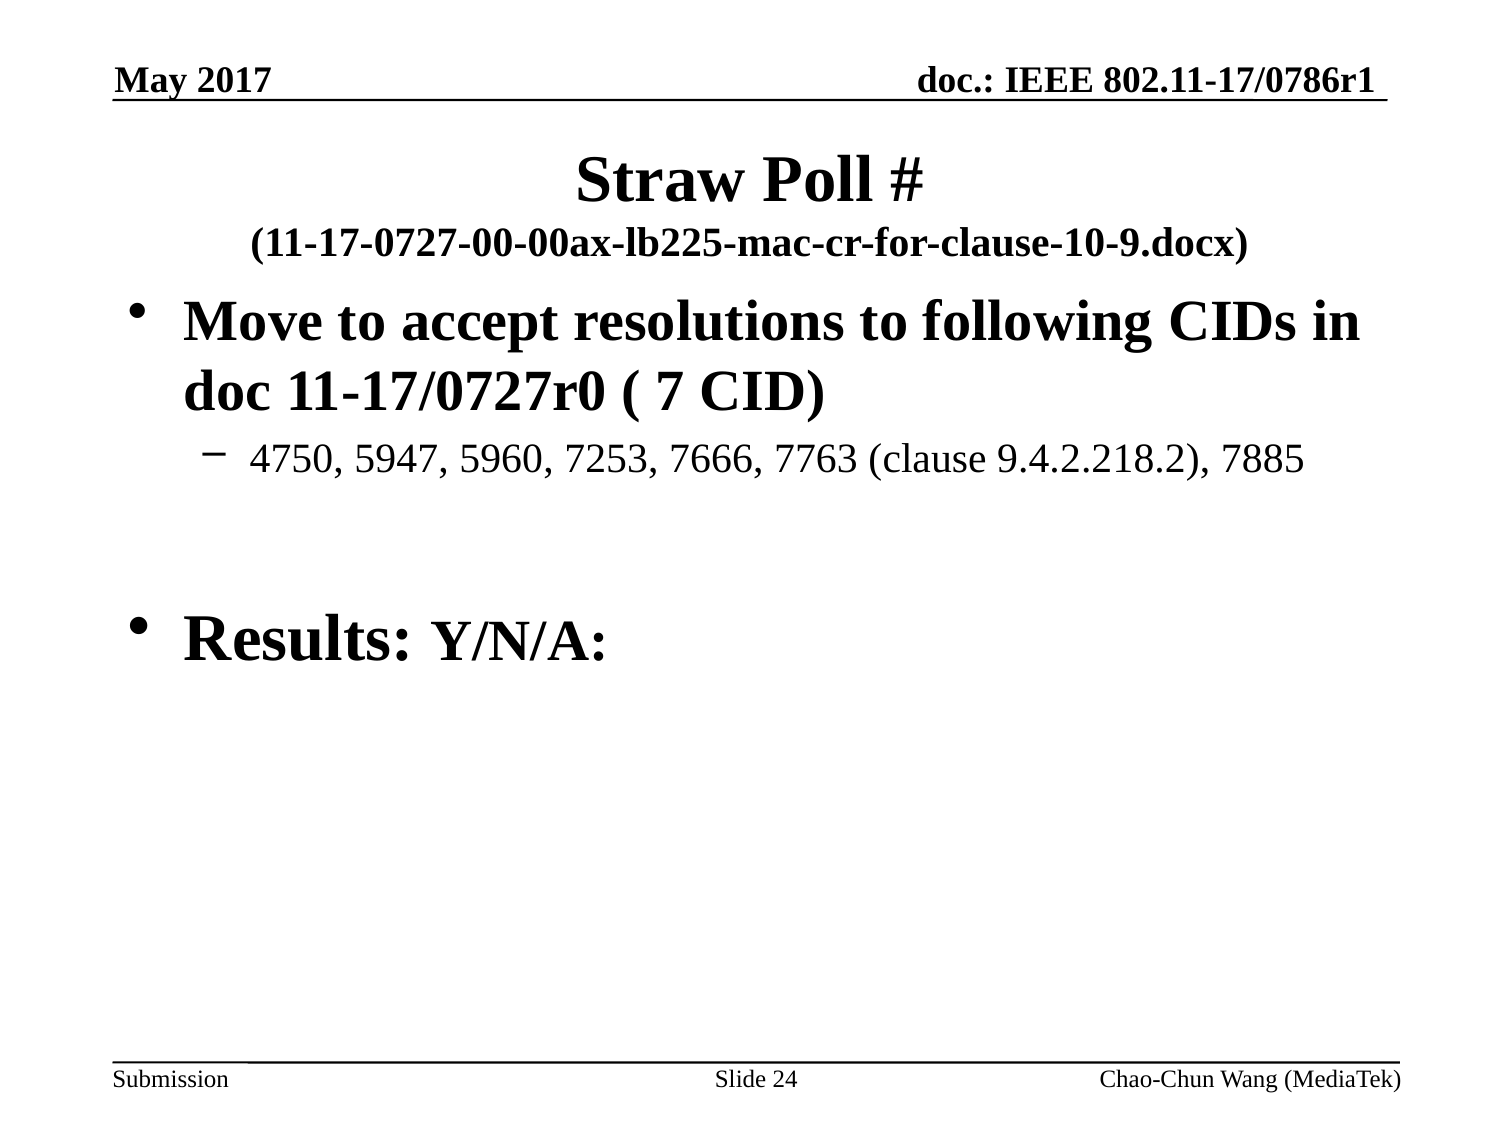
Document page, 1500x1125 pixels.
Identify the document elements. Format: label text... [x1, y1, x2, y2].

title Straw Poll # (11-17-0727-00-00ax-lb225-mac-cr-for-clause-10-9.docx) [112, 112, 1388, 288]
list Move to accept resolutions to following CIDs in doc 11-17/0727r0 ( 7 CID) 4750, 5947, 5960, 7253, 7666, 7763 (clause 9.4.2.218.2), 7885 Results: Y/N/A: [112, 288, 1388, 1013]
slide_number Slide 24 [712, 1061, 800, 1093]
footer Chao-Chun Wang (MediaTek) [1094, 1061, 1402, 1093]
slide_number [114, 54, 274, 101]
